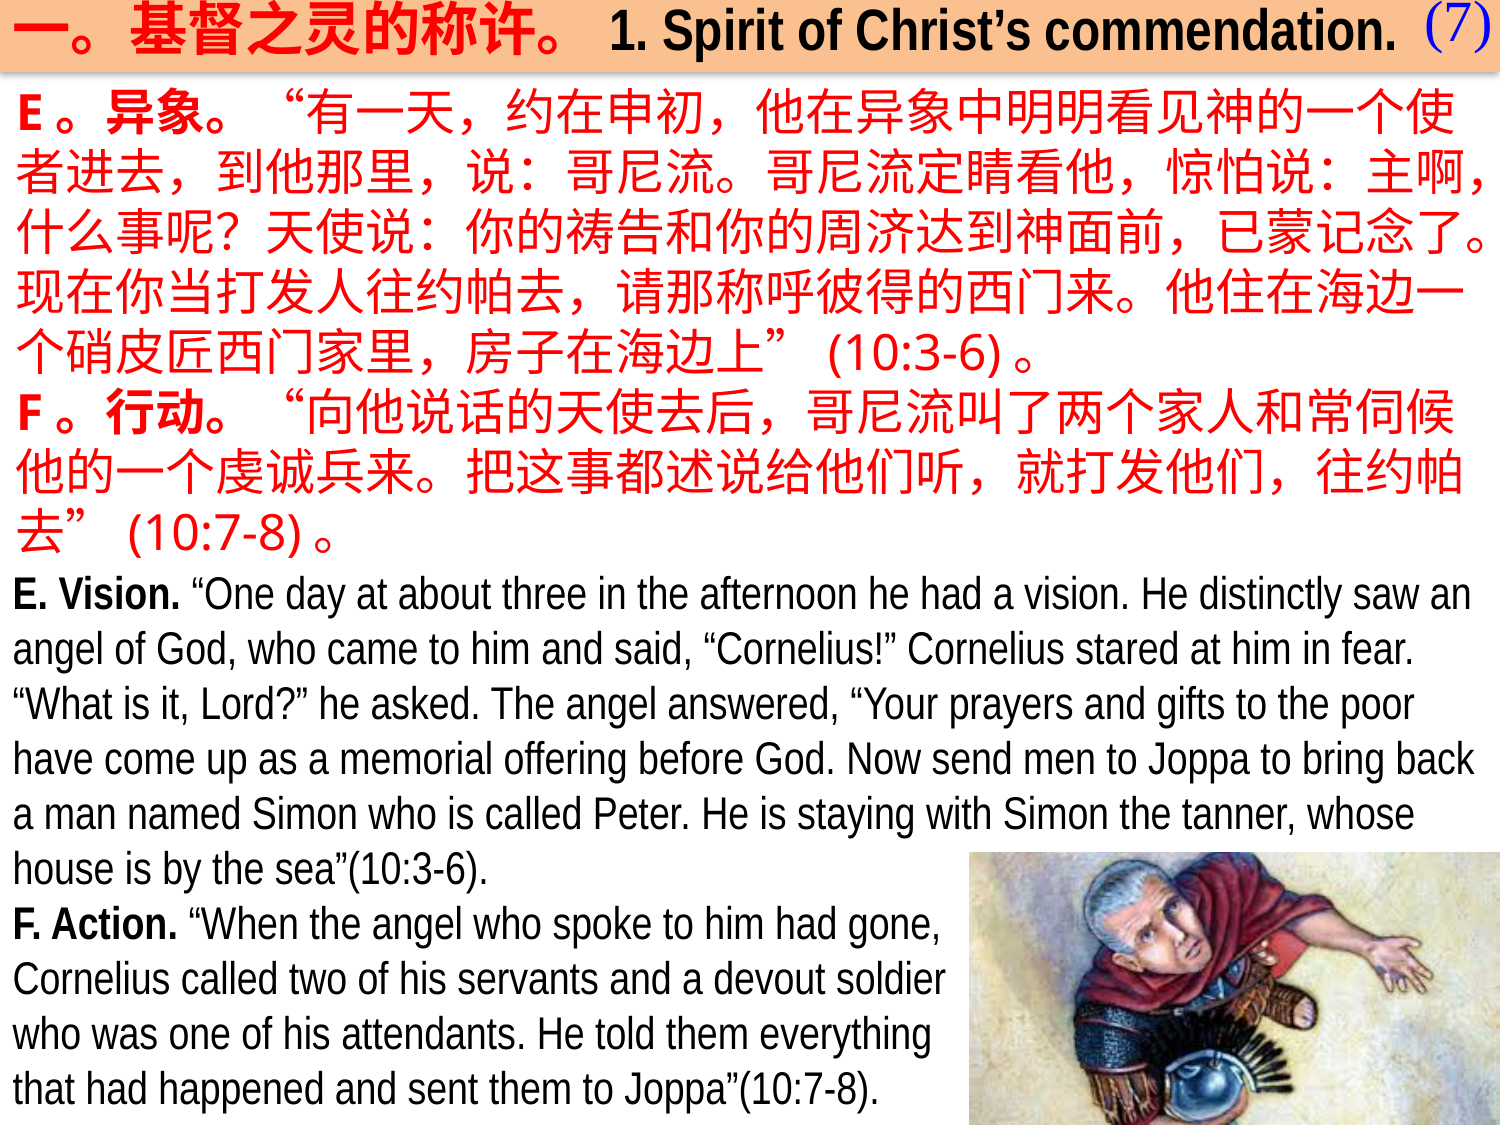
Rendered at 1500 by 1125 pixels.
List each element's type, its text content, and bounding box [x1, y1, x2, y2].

text_box (7) [1409, 0, 1500, 61]
text_box 一。基督之灵的称许。1. Spirit of Christ’s commendation. [0, 0, 1500, 70]
text_box E. Vision. “One day at about three in the afternoon he had a vision. He distinctly saw an angel of God, who came to him and said, “Cornelius!” Cornelius stared at him in fear. “What is it, Lord?” he asked. The angel answered, “Your prayers and gifts to the poor have come up as a memorial offering before God. Now send men to Joppa to bring back a man named Simon who is called Peter. He is staying with Simon the tanner, whose house is by the sea”(10:3-6). F. Action. “When the angel who spoke to him had gone, Cornelius called two of his servants and a devout soldier who was one of his attendants. He told them everything that had happened and sent them to Joppa”(10:7-8). [0, 556, 1500, 1121]
picture [969, 852, 1500, 1125]
text_box E。异象。“有一天，约在申初，他在异象中明明看见神的一个使者进去，到他那里，说：哥尼流。哥尼流定睛看他，惊怕说：主啊，什么事呢？天使说：你的祷告和你的周济达到神面前，已蒙记念了。现在你当打发人往约帕去，请那称呼彼得的西门来。他住在海边一个硝皮匠西门家里，房子在海边上”(10:3-6)。 F。行动。“向他说话的天使去后，哥尼流叫了两个家人和常伺候他的一个虔诚兵来。把这事都述说给他们听，就打发他们，往约帕去”(10:7-8)。 [1, 78, 1500, 556]
